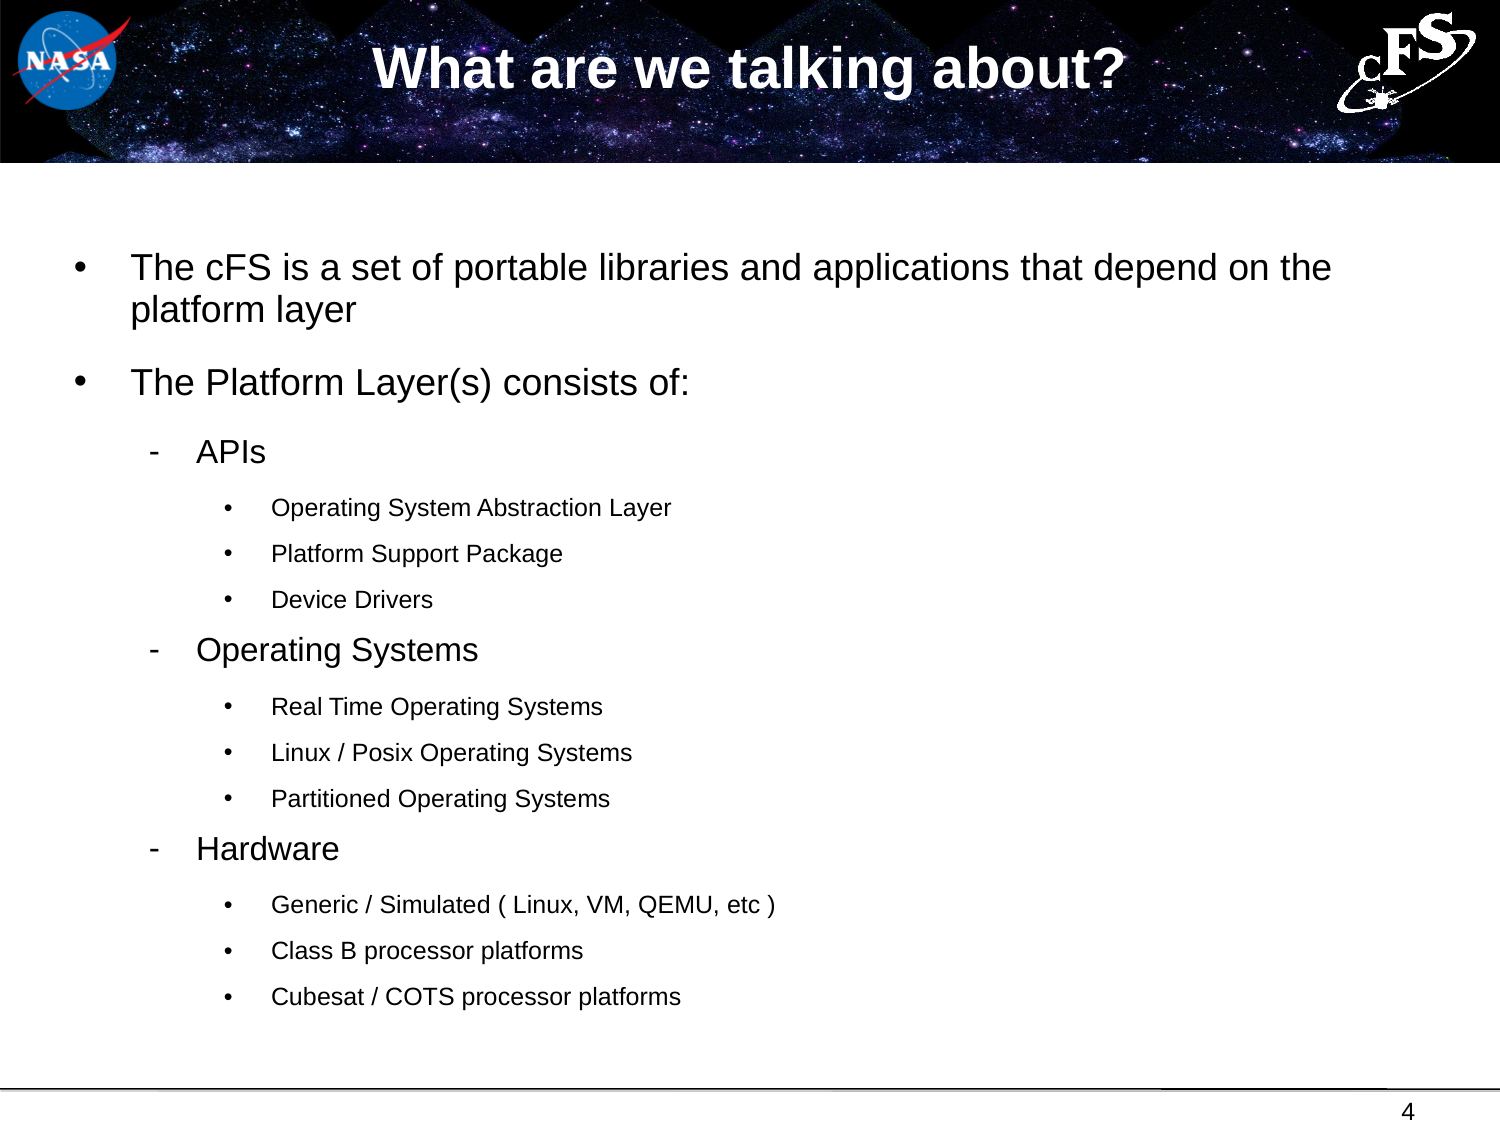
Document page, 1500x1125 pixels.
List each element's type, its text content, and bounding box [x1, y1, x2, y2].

title What are we talking about? [75, 0, 1425, 163]
list The cFS is a set of portable libraries and applications that depend on the platform layer The Platform Layer(s) consists of: APIs Operating System Abstraction Layer Platform Support Package Device Drivers Operating Systems Real Time Operating Systems Linux / Posix Operating Systems Partitioned Operating Systems Hardware Generic / Simulated ( Linux, VM, QEMU, etc ) Class B processor platforms Cubesat / COTS processor platforms [74, 174, 1424, 1038]
picture [0, 0, 75, 163]
picture [1425, 0, 1500, 163]
